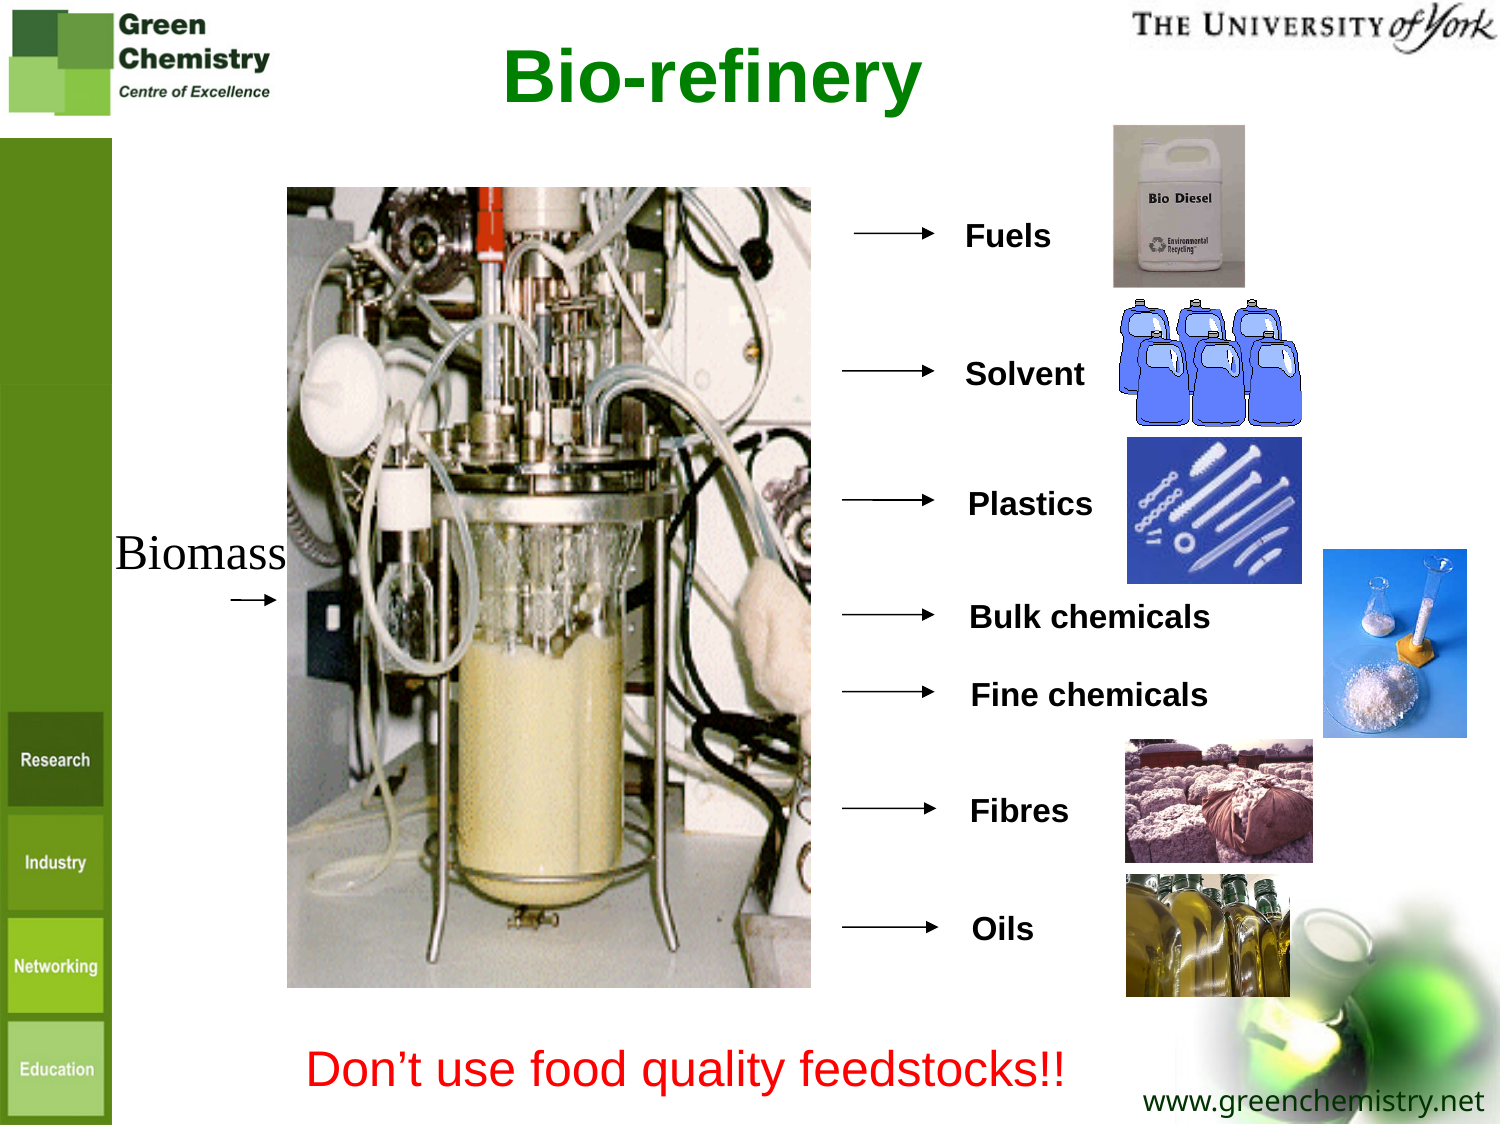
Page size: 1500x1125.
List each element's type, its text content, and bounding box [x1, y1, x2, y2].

text_box [853, 227, 935, 240]
text_box [842, 920, 939, 934]
picture [0, 138, 112, 1125]
text_box [842, 364, 935, 378]
text_box Oils [956, 899, 1050, 955]
text_box Plastics [953, 474, 1109, 530]
text_box [842, 685, 935, 698]
text_box Fine chemicals [955, 665, 1224, 721]
text_box Biomass [99, 512, 282, 588]
text_box [230, 593, 277, 607]
picture [1126, 874, 1500, 1124]
picture [1129, 0, 1500, 59]
text_box Fuels [950, 207, 1067, 262]
picture [1322, 549, 1468, 738]
text_box Bulk chemicals [954, 587, 1227, 643]
picture [1124, 738, 1313, 863]
picture [1112, 124, 1246, 288]
text_box Solvent [950, 344, 1101, 400]
picture [287, 187, 812, 988]
text_box Bio-refinery [487, 20, 939, 126]
text_box [842, 608, 935, 621]
picture [1126, 437, 1303, 585]
text_box [842, 493, 935, 507]
text_box Don’t use food quality feedstocks!! [290, 1028, 1082, 1104]
picture [2, 3, 277, 122]
text_box [842, 802, 937, 815]
picture [1118, 299, 1302, 427]
text_box Fibres [955, 782, 1085, 837]
